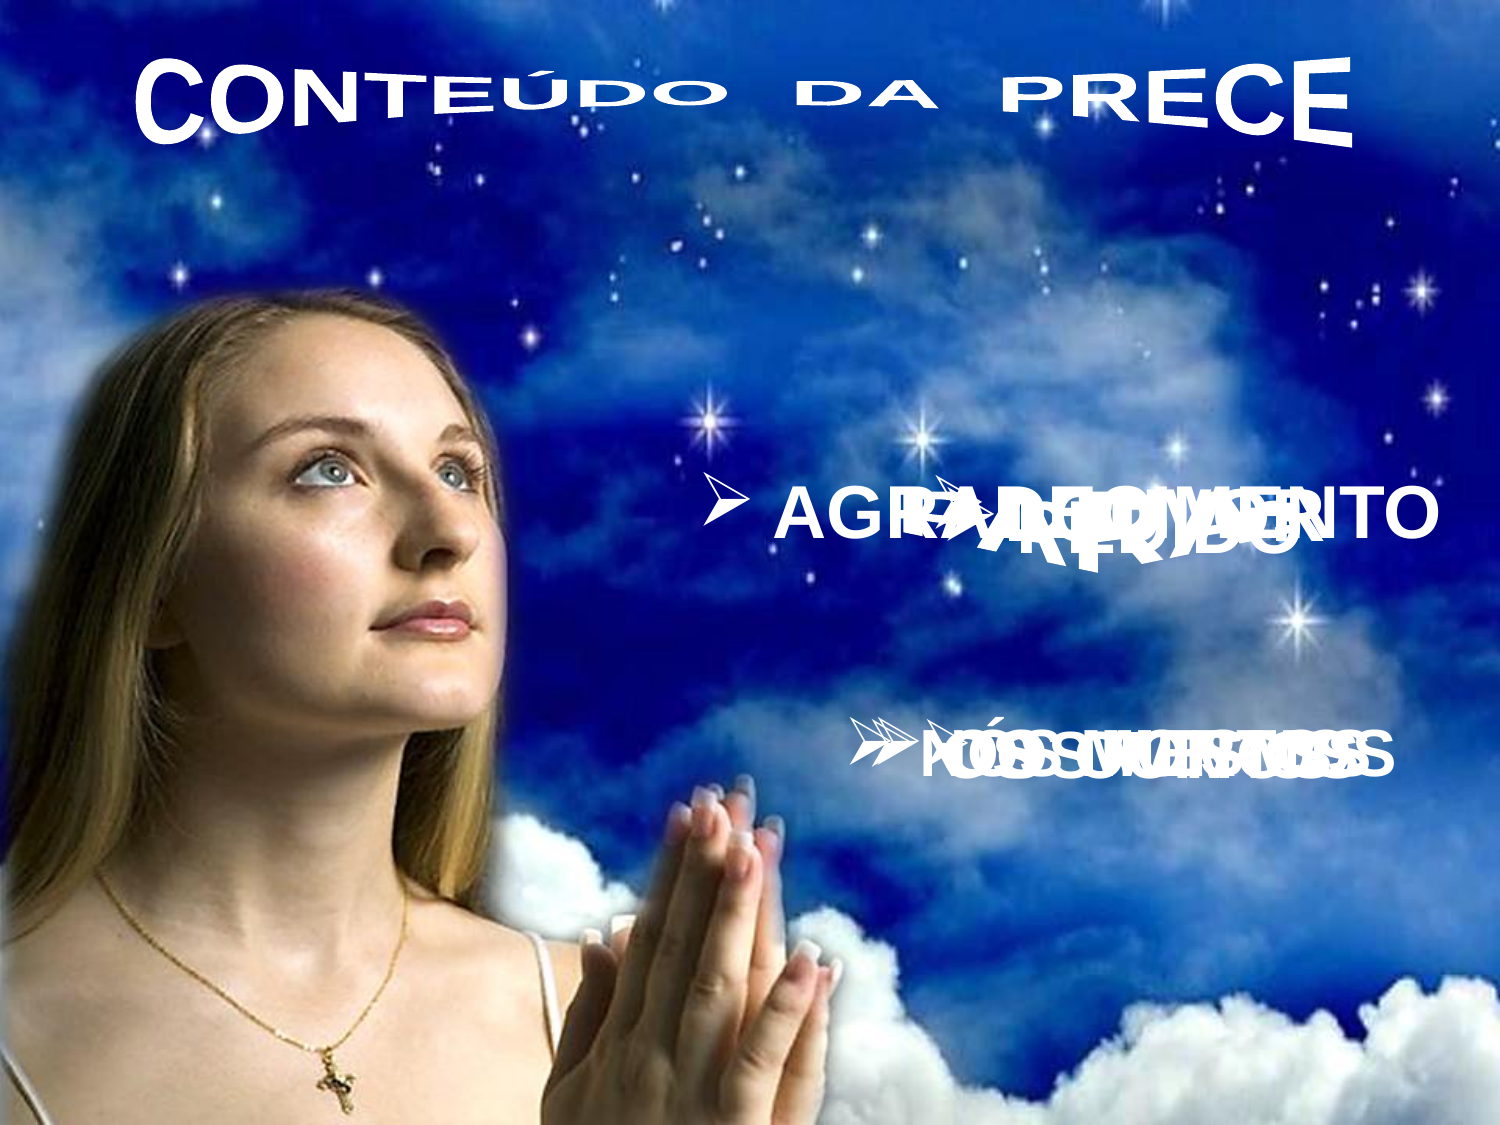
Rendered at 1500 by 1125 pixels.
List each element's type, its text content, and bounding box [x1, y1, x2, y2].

text_box PEDIDO [749, 562, 1496, 577]
picture [0, 0, 1500, 1125]
text_box OS MORTOS [749, 702, 1496, 798]
text_box AGRADECIMENTO [667, 456, 1473, 562]
text_box LOUVOR [754, 459, 1500, 564]
text_box OS VIVOS [754, 704, 1500, 799]
